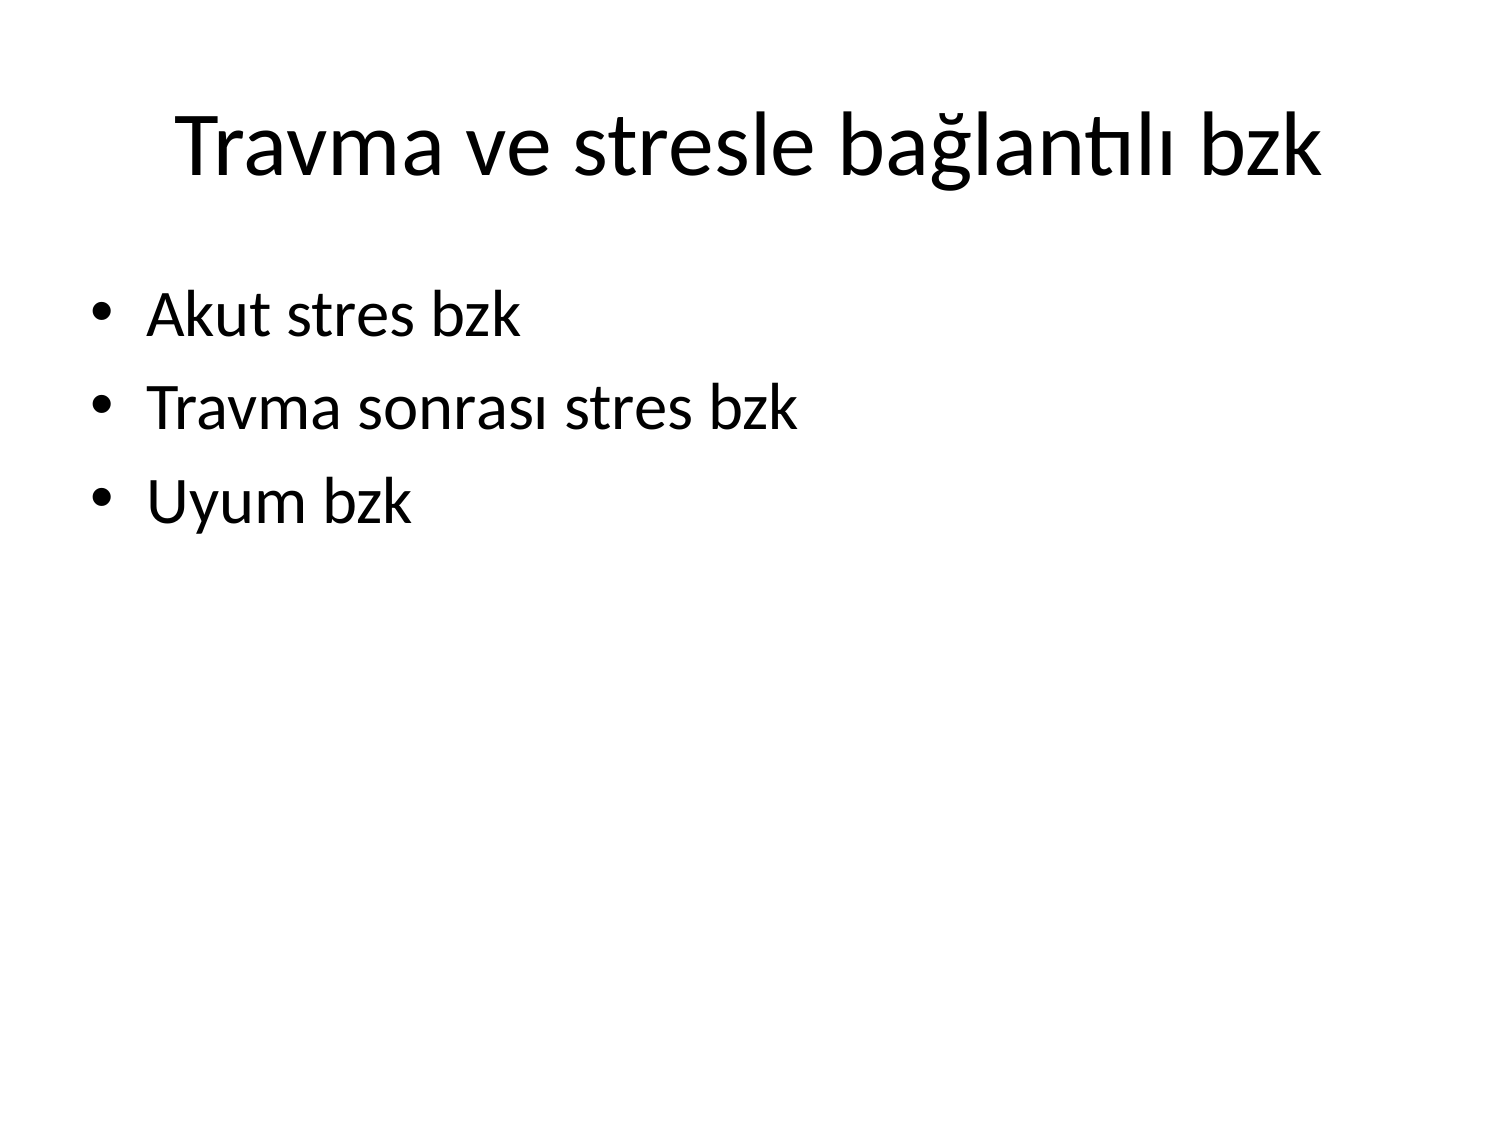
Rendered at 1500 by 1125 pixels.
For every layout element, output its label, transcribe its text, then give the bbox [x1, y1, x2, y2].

title Travma ve stresle bağlantılı bzk [75, 45, 1425, 233]
list Akut stres bzk Travma sonrası stres bzk Uyum bzk [75, 262, 1425, 1005]
